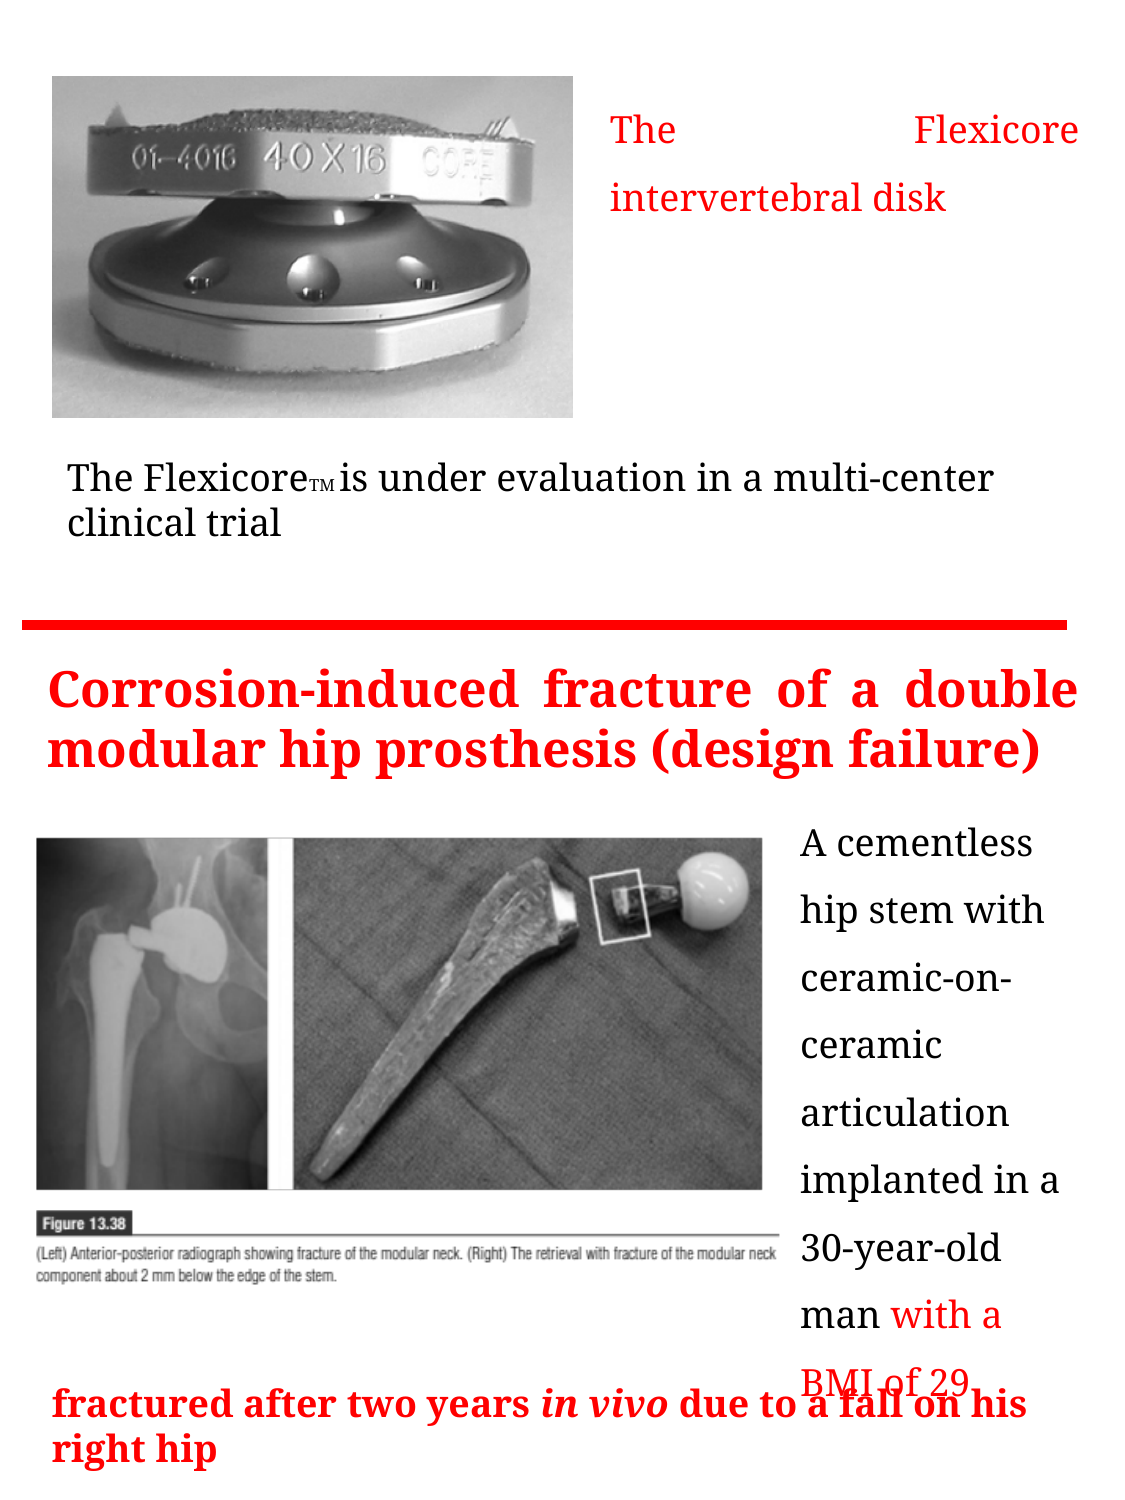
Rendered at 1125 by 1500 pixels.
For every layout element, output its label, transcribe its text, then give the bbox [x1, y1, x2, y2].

text_box fractured after two years in vivo due to a fall on his right hip [37, 1372, 1052, 1478]
text_box The Flexicore intervertebral disk [595, 76, 1095, 227]
text_box The FlexicoreTM is under evaluation in a multi-center clinical trial [52, 446, 1095, 552]
text_box A cementless hip stem with ceramic-on-ceramic articulation implanted in a 30-year-old man with a BMI of 29 [785, 788, 1095, 1412]
picture [32, 832, 808, 1296]
text_box Corrosion-induced fracture of a double modular hip prosthesis (design failure) [32, 650, 1095, 786]
picture [52, 76, 573, 419]
